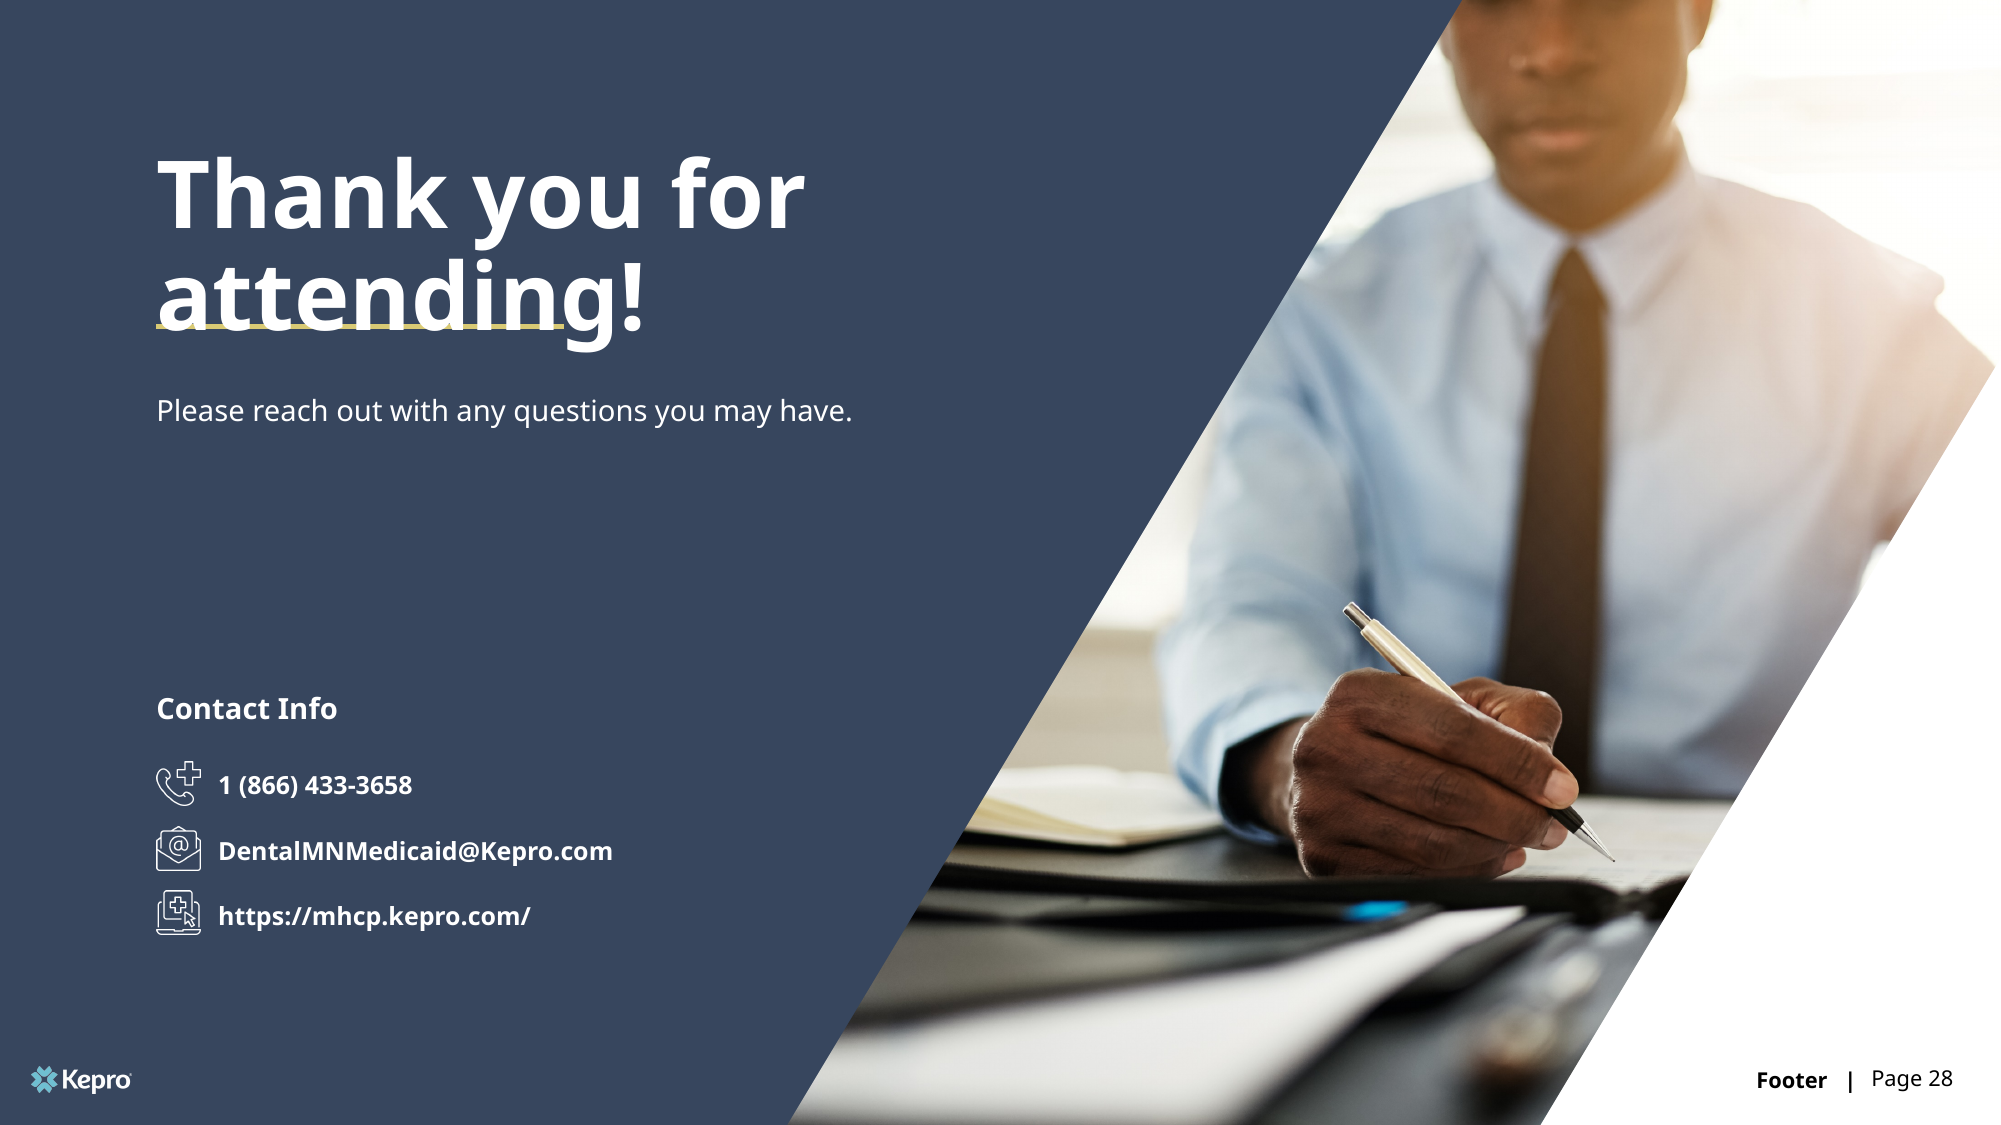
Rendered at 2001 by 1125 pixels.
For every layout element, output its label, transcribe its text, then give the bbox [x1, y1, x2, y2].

list 1 (866) 433-3658 [218, 762, 673, 801]
picture [787, 0, 2001, 1125]
picture [31, 1066, 132, 1094]
title Thank you for attending! [156, 218, 787, 280]
list Please reach out with any questions you may have. [156, 388, 787, 554]
picture [156, 890, 201, 935]
list DentalMNMedicaid@Kepro.com [218, 828, 673, 867]
picture [156, 826, 201, 871]
list Contact Info [156, 685, 611, 736]
picture [156, 761, 201, 806]
list https://mhcp.kepro.com/ [218, 893, 673, 932]
